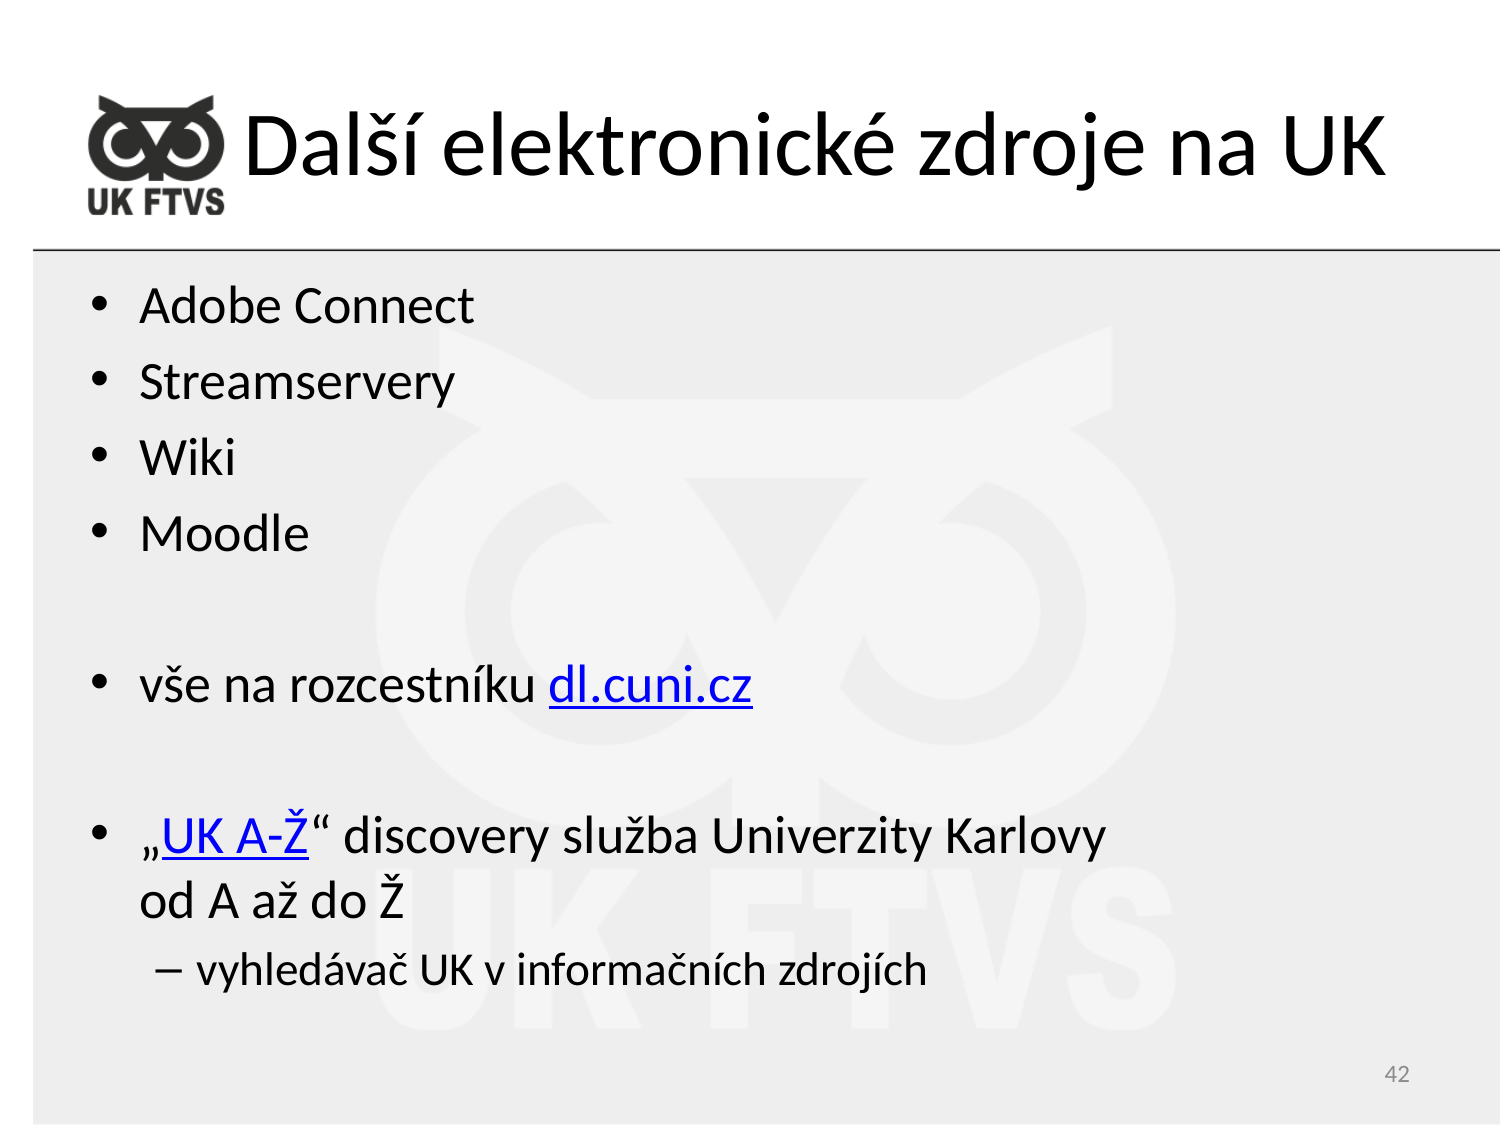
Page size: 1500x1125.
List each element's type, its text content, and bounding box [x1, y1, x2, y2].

picture [0, 0, 1500, 1125]
slide_number 42 [1074, 1042, 1425, 1103]
title Další elektronické zdroje na UK [206, 45, 1425, 233]
list Adobe Connect Streamservery Wiki Moodle vše na rozcestníku dl.cuni.cz „UK A-Ž“ discovery služba Univerzity Karlovy od A až do Ž vyhledávač UK v informačních zdrojích [75, 262, 1425, 1005]
